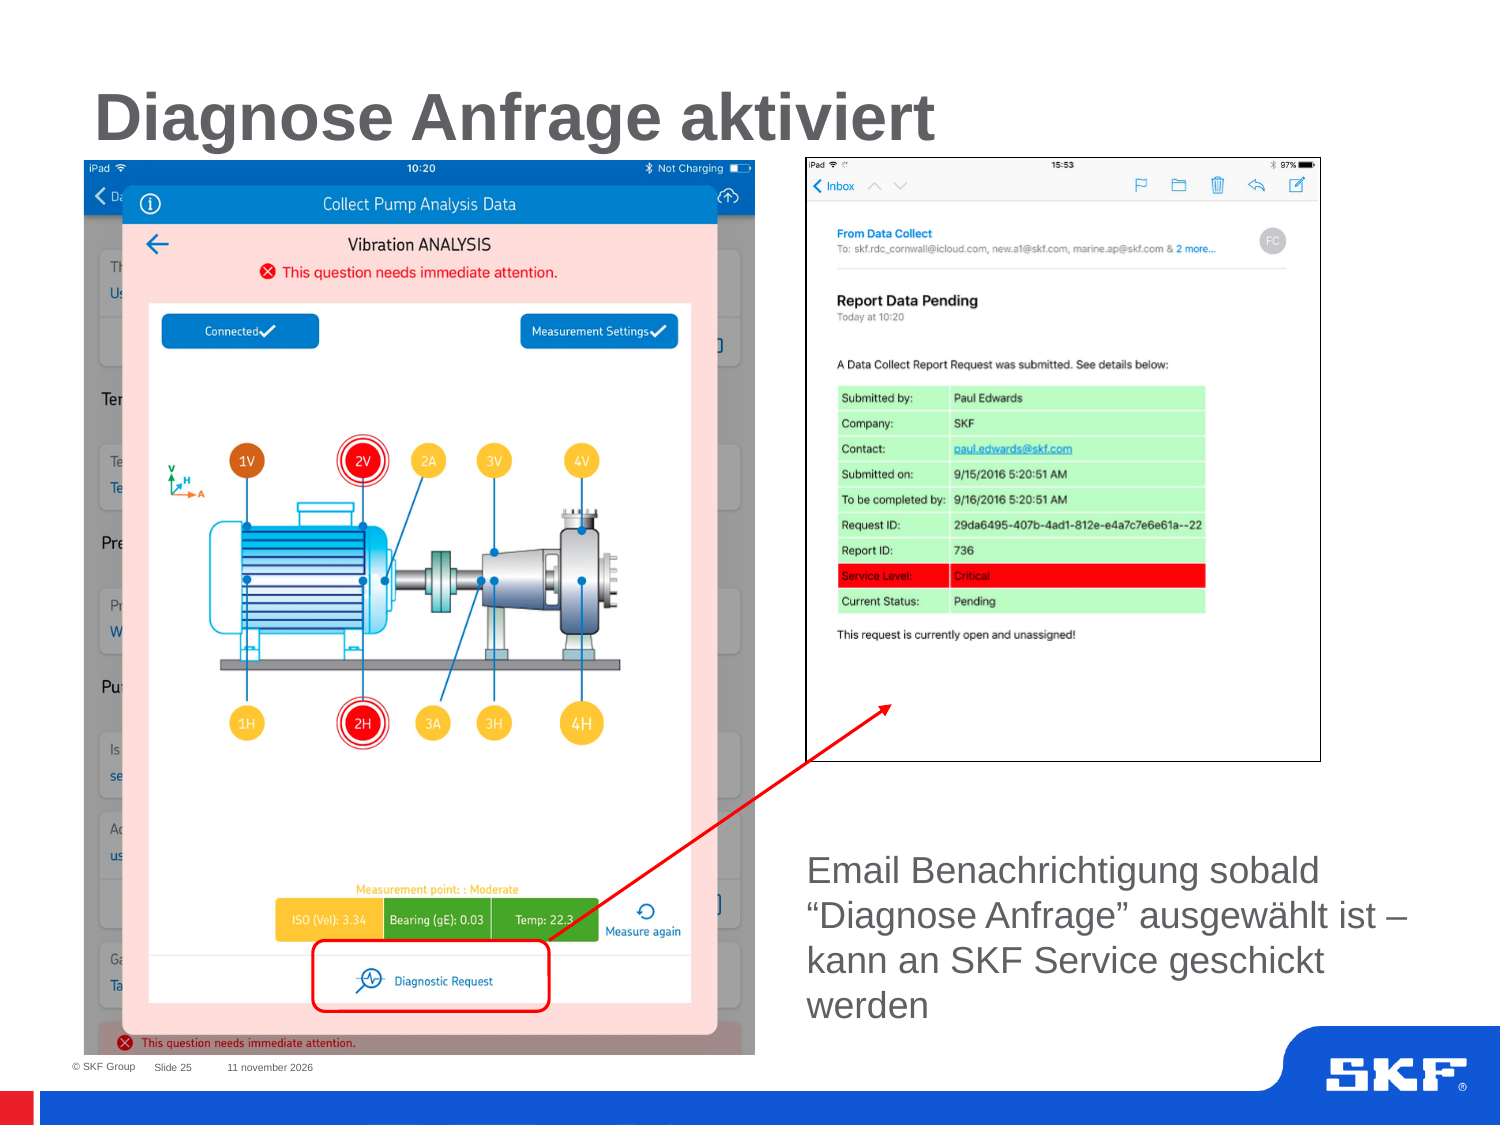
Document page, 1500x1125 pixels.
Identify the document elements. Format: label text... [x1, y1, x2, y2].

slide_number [227, 1063, 382, 1082]
picture [806, 158, 1321, 761]
picture [0, 160, 1500, 1125]
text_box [548, 703, 892, 941]
title Diagnose Anfrage aktiviert [94, 82, 1406, 156]
slide_number Slide 25 [154, 1063, 221, 1082]
text_box Email Benachrichtigung sobald “Diagnose Anfrage” ausgewählt ist – kann an SKF Service geschickt werden [806, 845, 1445, 1027]
